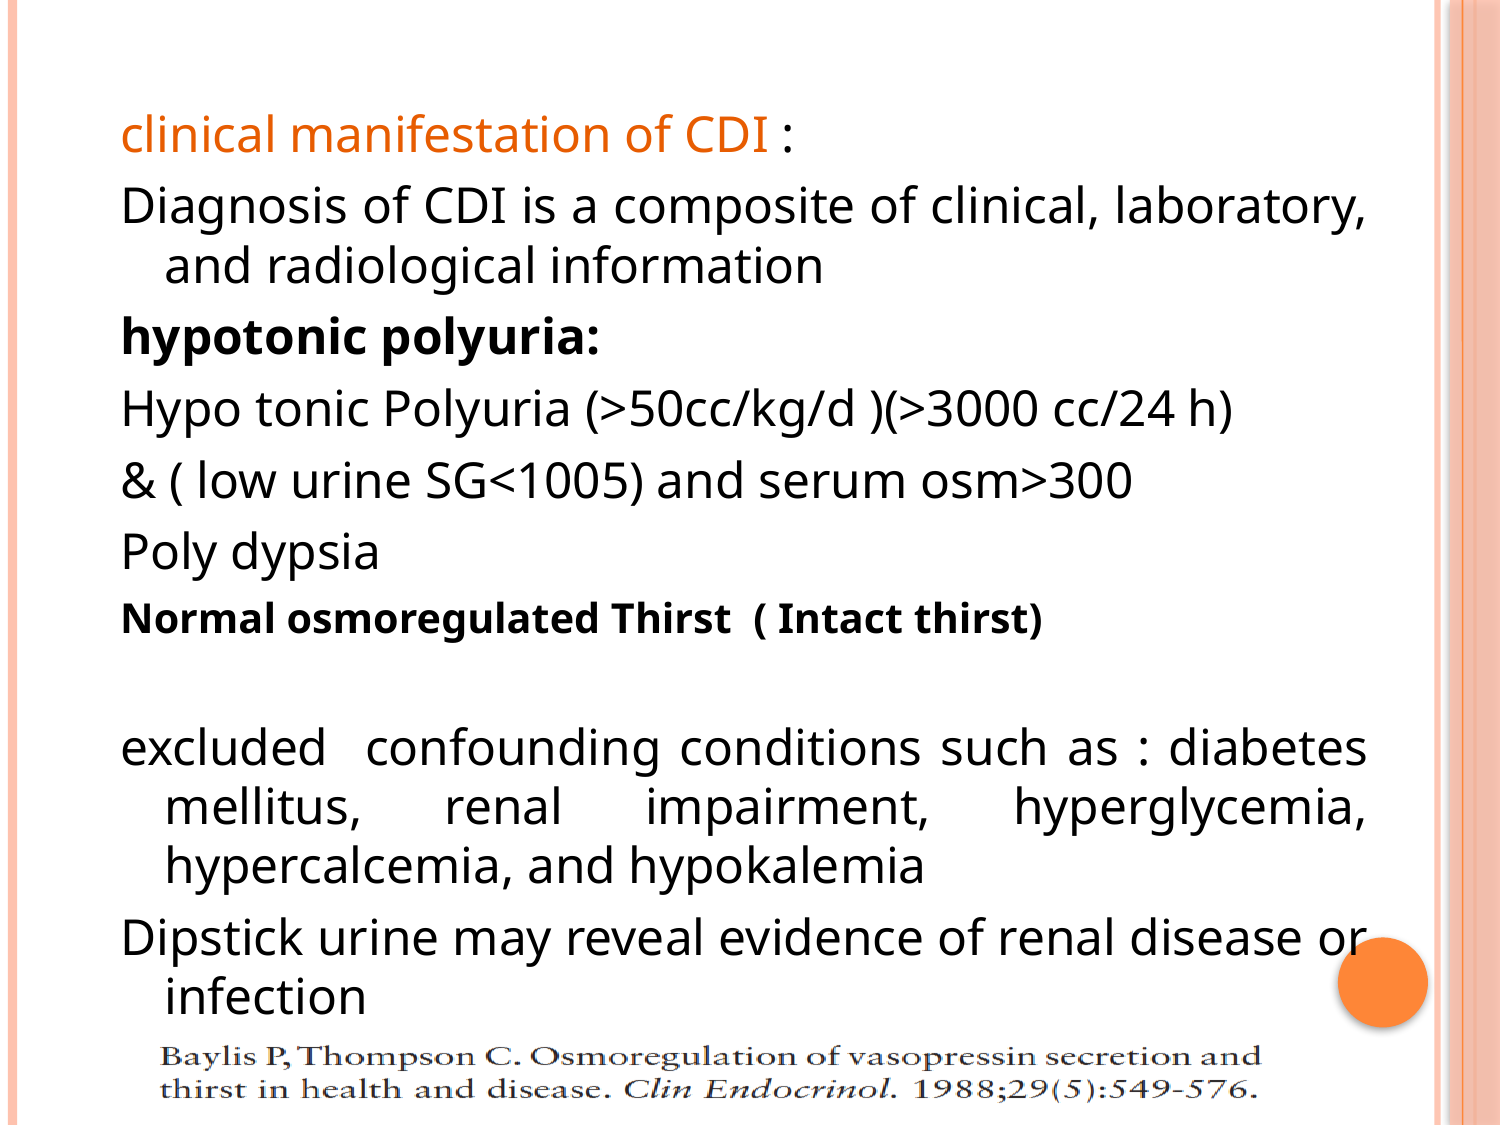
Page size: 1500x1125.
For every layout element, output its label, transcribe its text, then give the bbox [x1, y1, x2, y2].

list clinical manifestation of CDI : Diagnosis of CDI is a composite of clinical, laboratory, and radiological information hypotonic polyuria: Hypo tonic Polyuria (>50cc/kg/d )(>3000 cc/24 h) & ( low urine SG<1005) and serum osm>300 Poly dypsia Normal osmoregulated Thirst ( Intact thirst) excluded confounding conditions such as : diabetes mellitus, renal impairment, hyperglycemia, hypercalcemia, and hypokalemia Dipstick urine may reveal evidence of renal disease or infection [105, 23, 1383, 1038]
picture [151, 1042, 1275, 1106]
